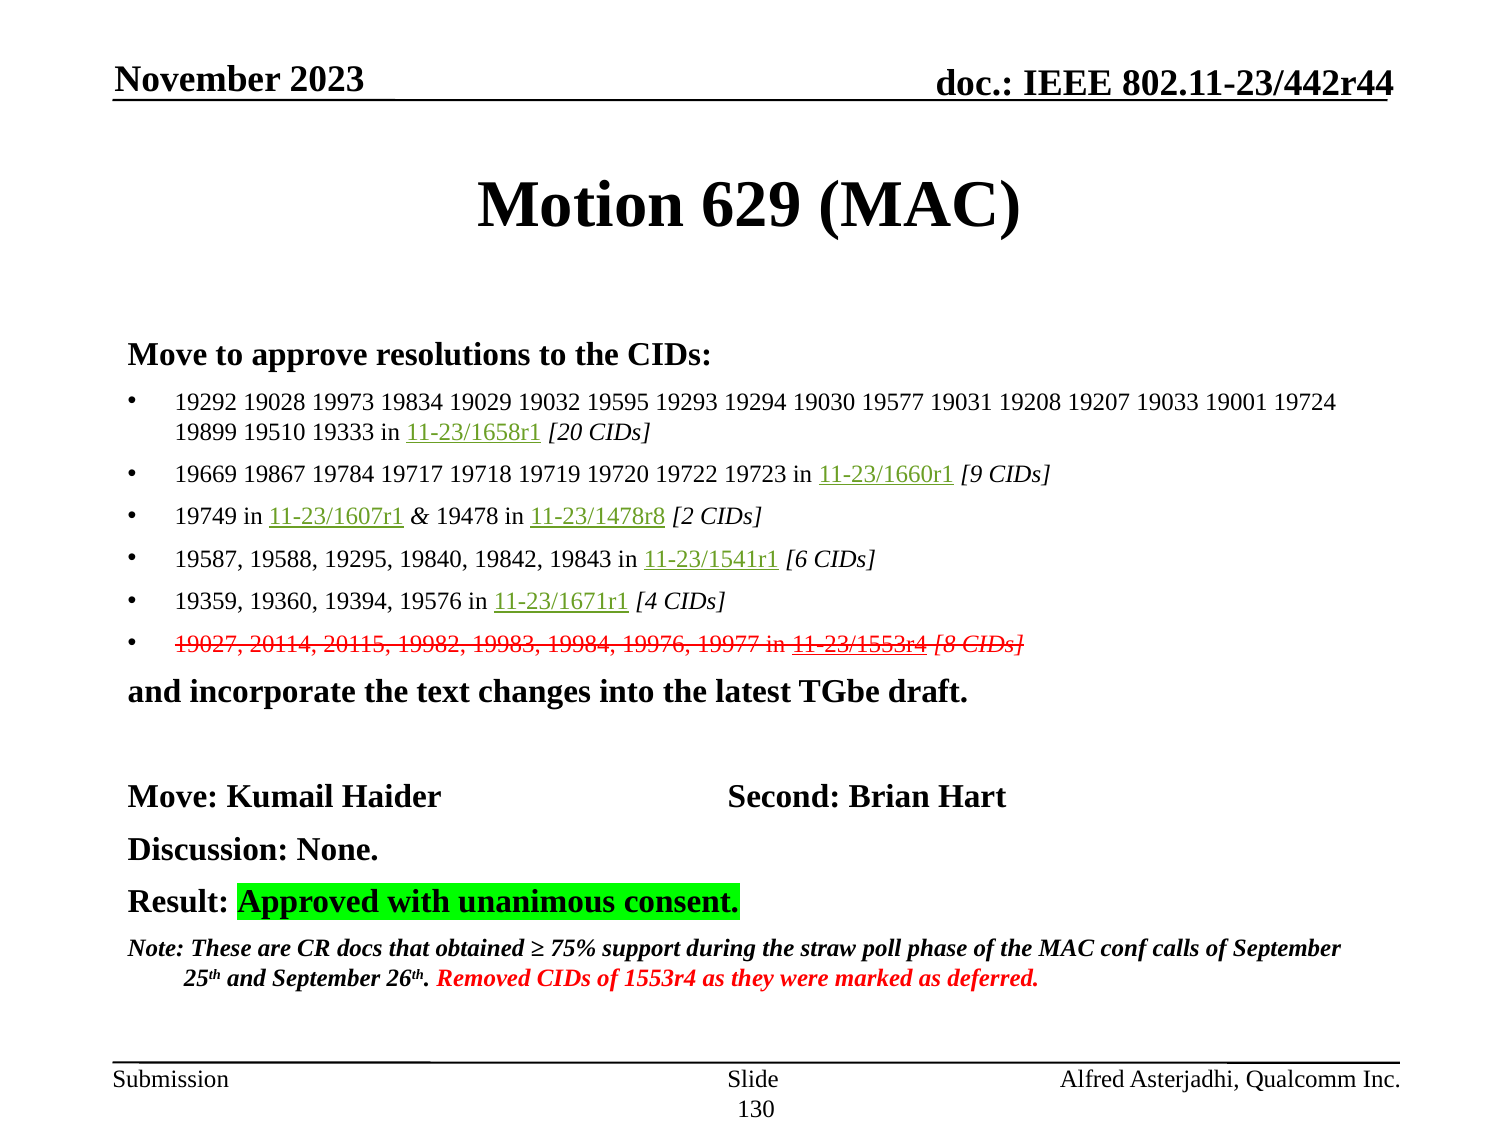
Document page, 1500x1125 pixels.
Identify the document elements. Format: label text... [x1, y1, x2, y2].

title Motion 629 (MAC) [112, 112, 1388, 288]
list Move to approve resolutions to the CIDs: 19292 19028 19973 19834 19029 19032 19595 19293 19294 19030 19577 19031 19208 19207 19033 19001 19724 19899 19510 19333 in 11-23/1658r1 [20 CIDs] 19669 19867 19784 19717 19718 19719 19720 19722 19723 in 11-23/1660r1 [9 CIDs] 19749 in 11-23/1607r1 & 19478 in 11-23/1478r8 [2 CIDs] 19587, 19588, 19295, 19840, 19842, 19843 in 11-23/1541r1 [6 CIDs] 19359, 19360, 19394, 19576 in 11-23/1671r1 [4 CIDs] 19027, 20114, 20115, 19982, 19983, 19984, 19976, 19977 in 11-23/1553r4 [8 CIDs] and incorporate the text changes into the latest TGbe draft. Move: Kumail Haider Second: Brian Hart Discussion: None. Result: Approved with unanimous consent. Note: These are CR docs that obtained ≥ 75% support during the straw poll phase of the MAC conf calls of September 25th and September 26th. Removed CIDs of 1553r4 as they were marked as deferred. [112, 324, 1388, 1063]
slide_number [114, 54, 423, 100]
footer Alfred Asterjadhi, Qualcomm Inc. [878, 1061, 1402, 1093]
slide_number Slide 130 [712, 1061, 800, 1123]
